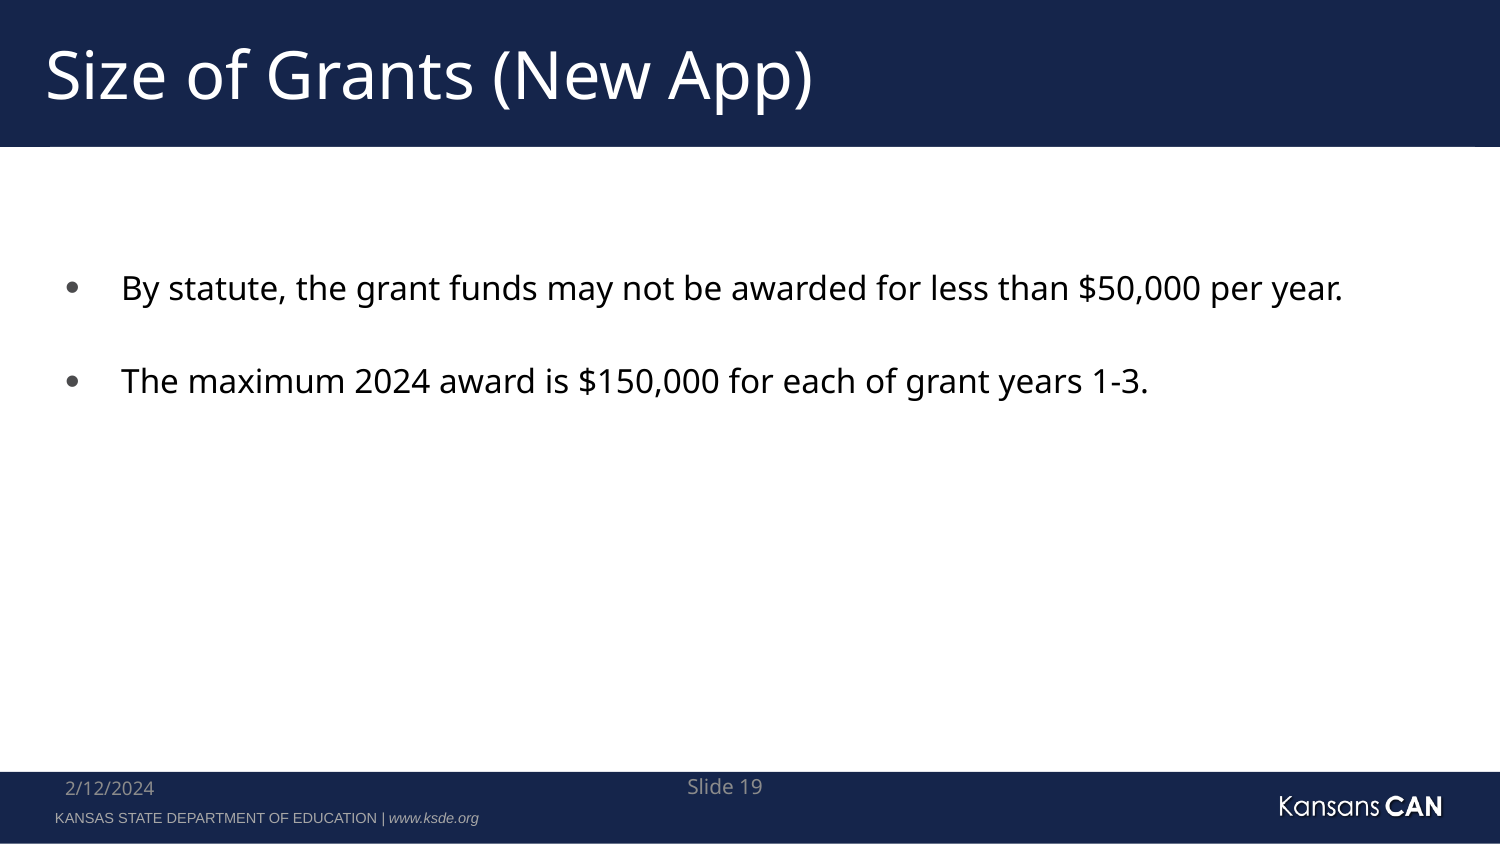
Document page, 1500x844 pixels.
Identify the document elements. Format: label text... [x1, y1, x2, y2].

title Size of Grants (New App) [0, 0, 1500, 147]
list By statute, the grant funds may not be awarded for less than $50,000 per year. The maximum 2024 award is $150,000 for each of grant years 1-3. [50, 146, 1475, 742]
picture [1272, 790, 1448, 821]
